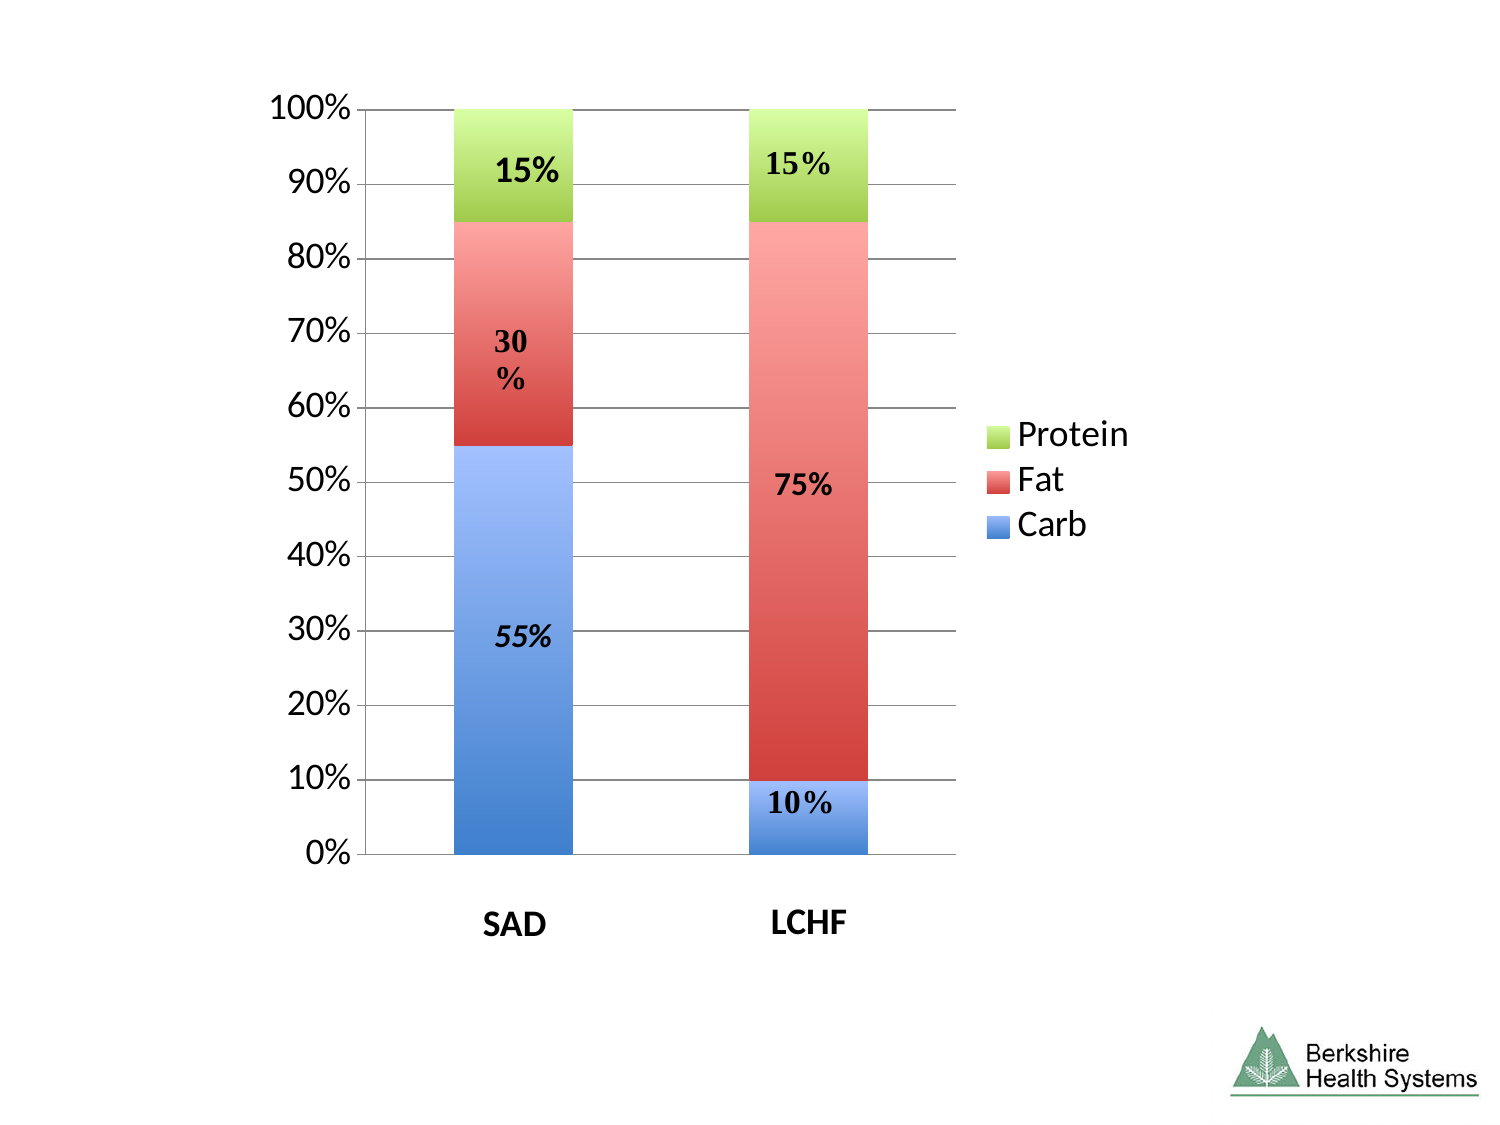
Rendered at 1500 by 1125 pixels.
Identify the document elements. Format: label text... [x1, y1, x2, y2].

text_box LCHF [730, 898, 888, 950]
chart [249, 74, 1156, 891]
text_box SAD [428, 898, 601, 952]
picture [1211, 994, 1500, 1125]
